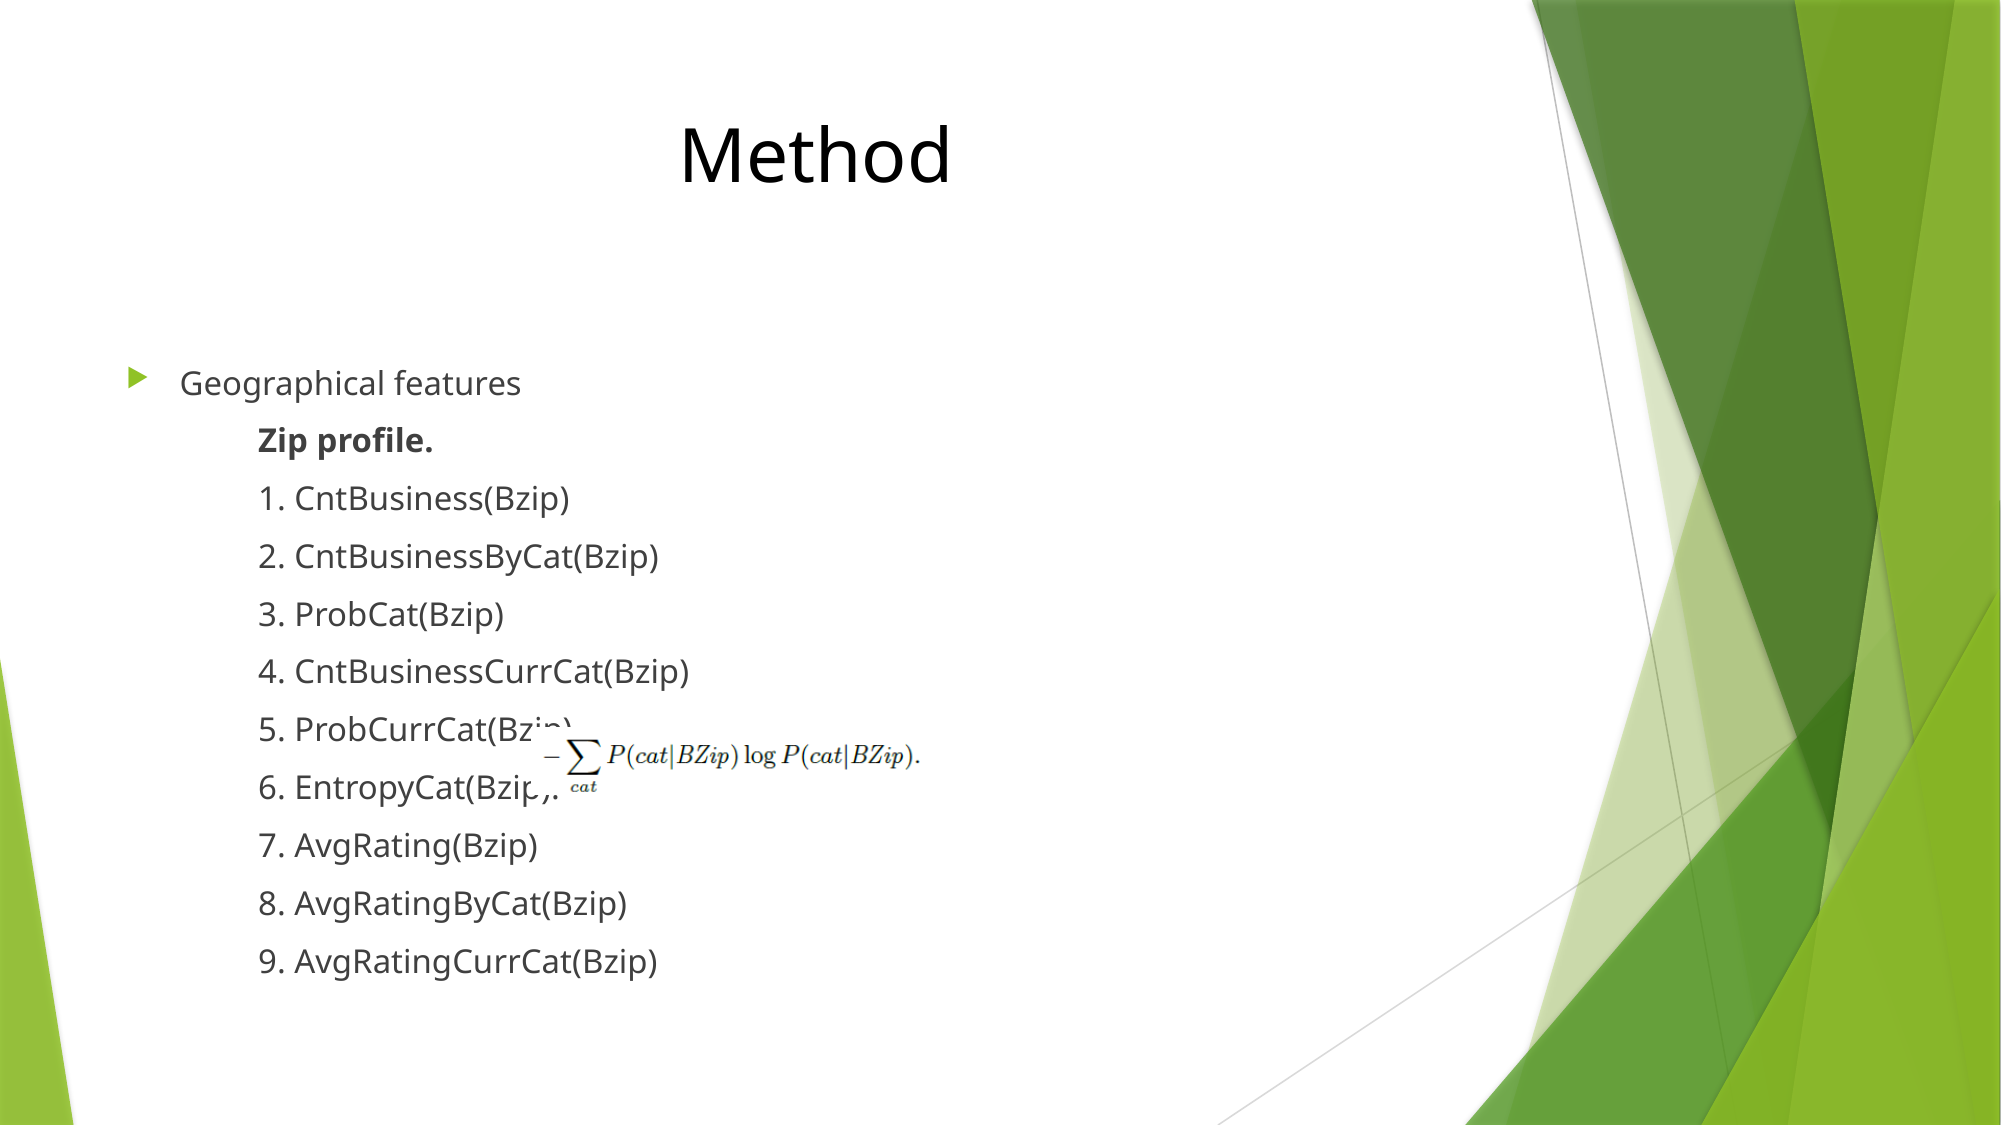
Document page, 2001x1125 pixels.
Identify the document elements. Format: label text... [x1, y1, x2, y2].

title Method [111, 99, 1522, 317]
list Geographical features Zip profile. 1. CntBusiness(Bzip) 2. CntBusinessByCat(Bzip) 3. ProbCat(Bzip) 4. CntBusinessCurrCat(Bzip) 5. ProbCurrCat(Bzip) 6. EntropyCat(Bzip): 7. AvgRating(Bzip) 8. AvgRatingByCat(Bzip) 9. AvgRatingCurrCat(Bzip) [111, 354, 1522, 992]
picture [530, 727, 928, 795]
